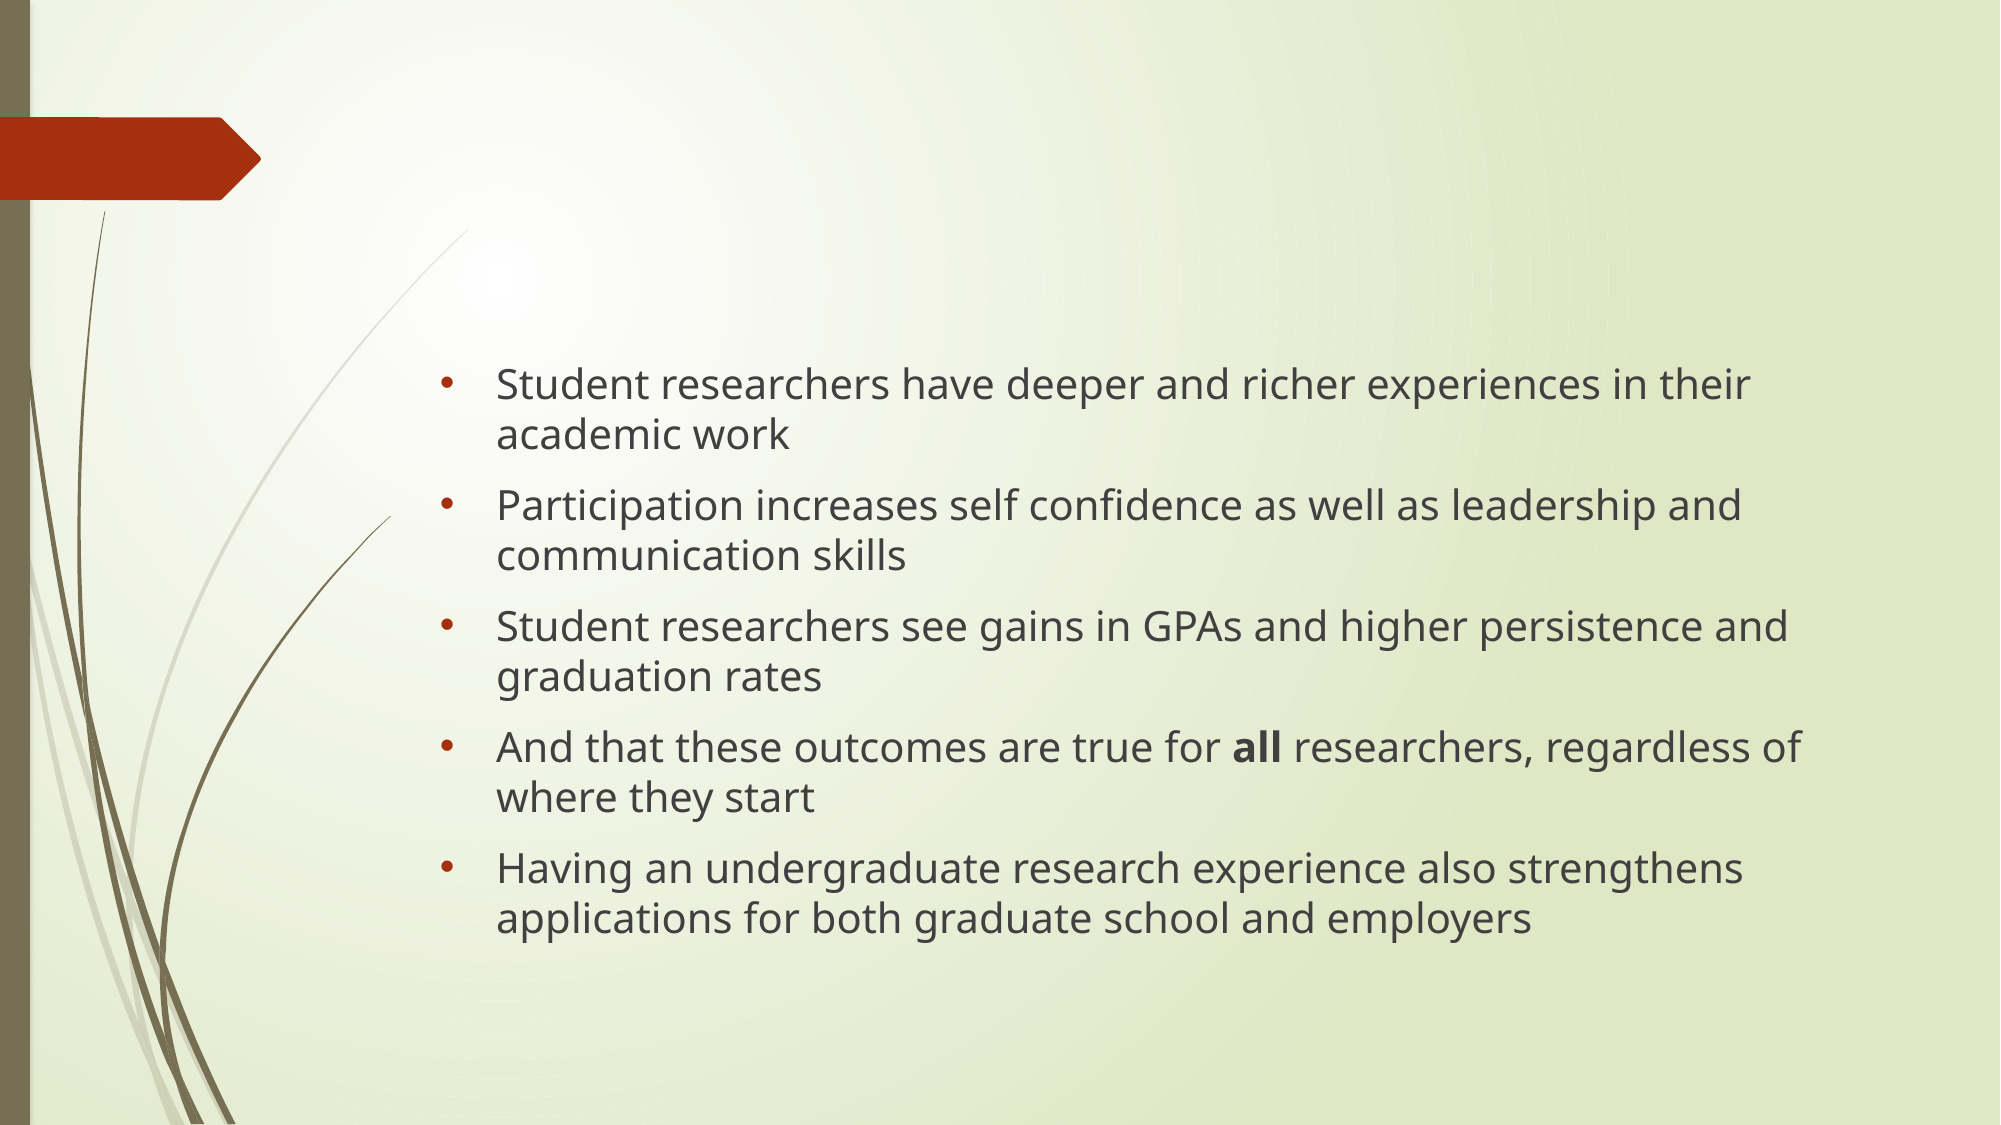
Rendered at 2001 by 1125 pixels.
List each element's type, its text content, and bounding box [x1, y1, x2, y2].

list Student researchers have deeper and richer experiences in their academic work Participation increases self confidence as well as leadership and communication skills Student researchers see gains in GPAs and higher persistence and graduation rates And that these outcomes are true for all researchers, regardless of where they start Having an undergraduate research experience also strengthens applications for both graduate school and employers [424, 350, 1888, 970]
